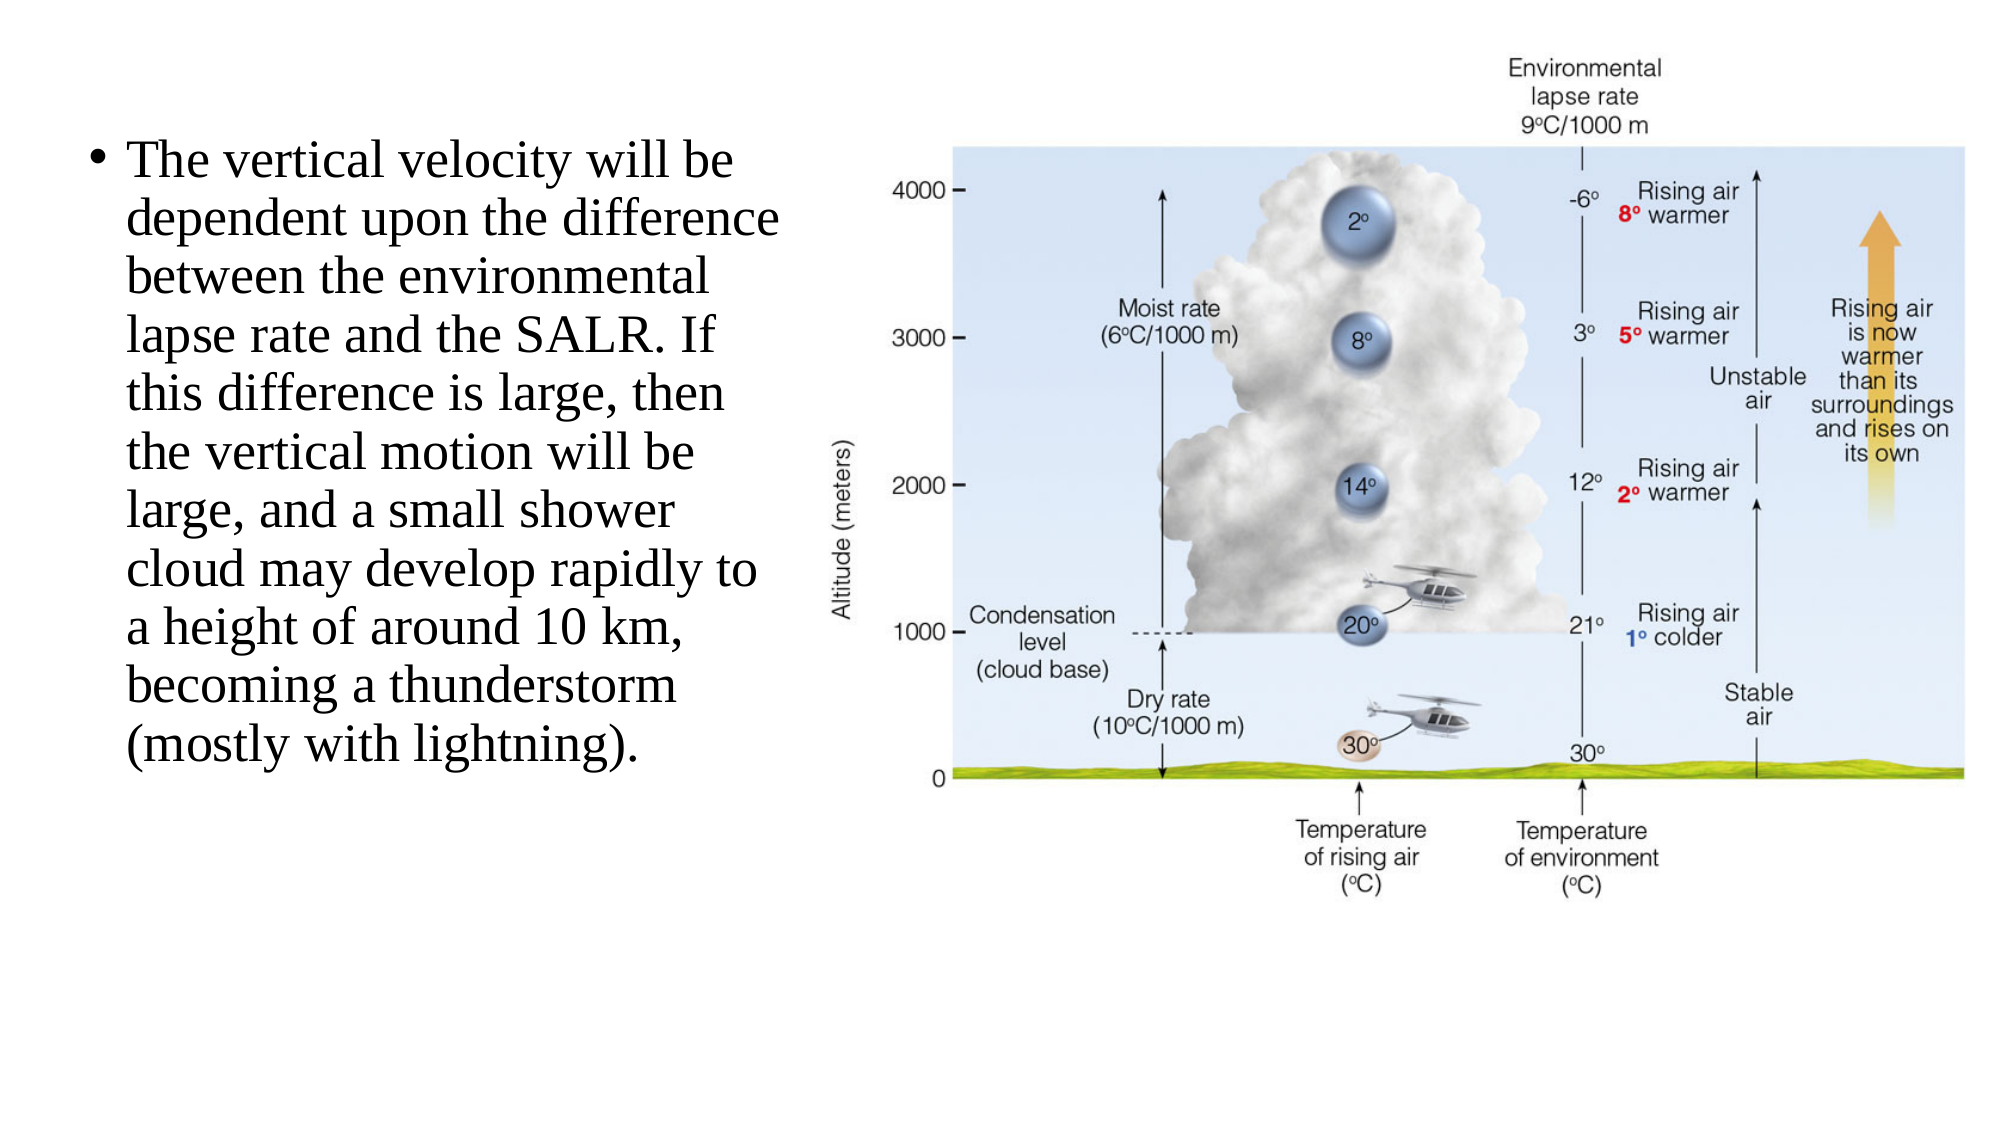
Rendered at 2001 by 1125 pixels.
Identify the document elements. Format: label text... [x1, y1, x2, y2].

picture [822, 52, 1977, 907]
list The vertical velocity will be dependent upon the difference between the environmental lapse rate and the SALR. If this difference is large, then the vertical motion will be large, and a small shower cloud may develop rapidly to a height of around 10 km, becoming a thunderstorm (mostly with lightning). [73, 122, 803, 837]
